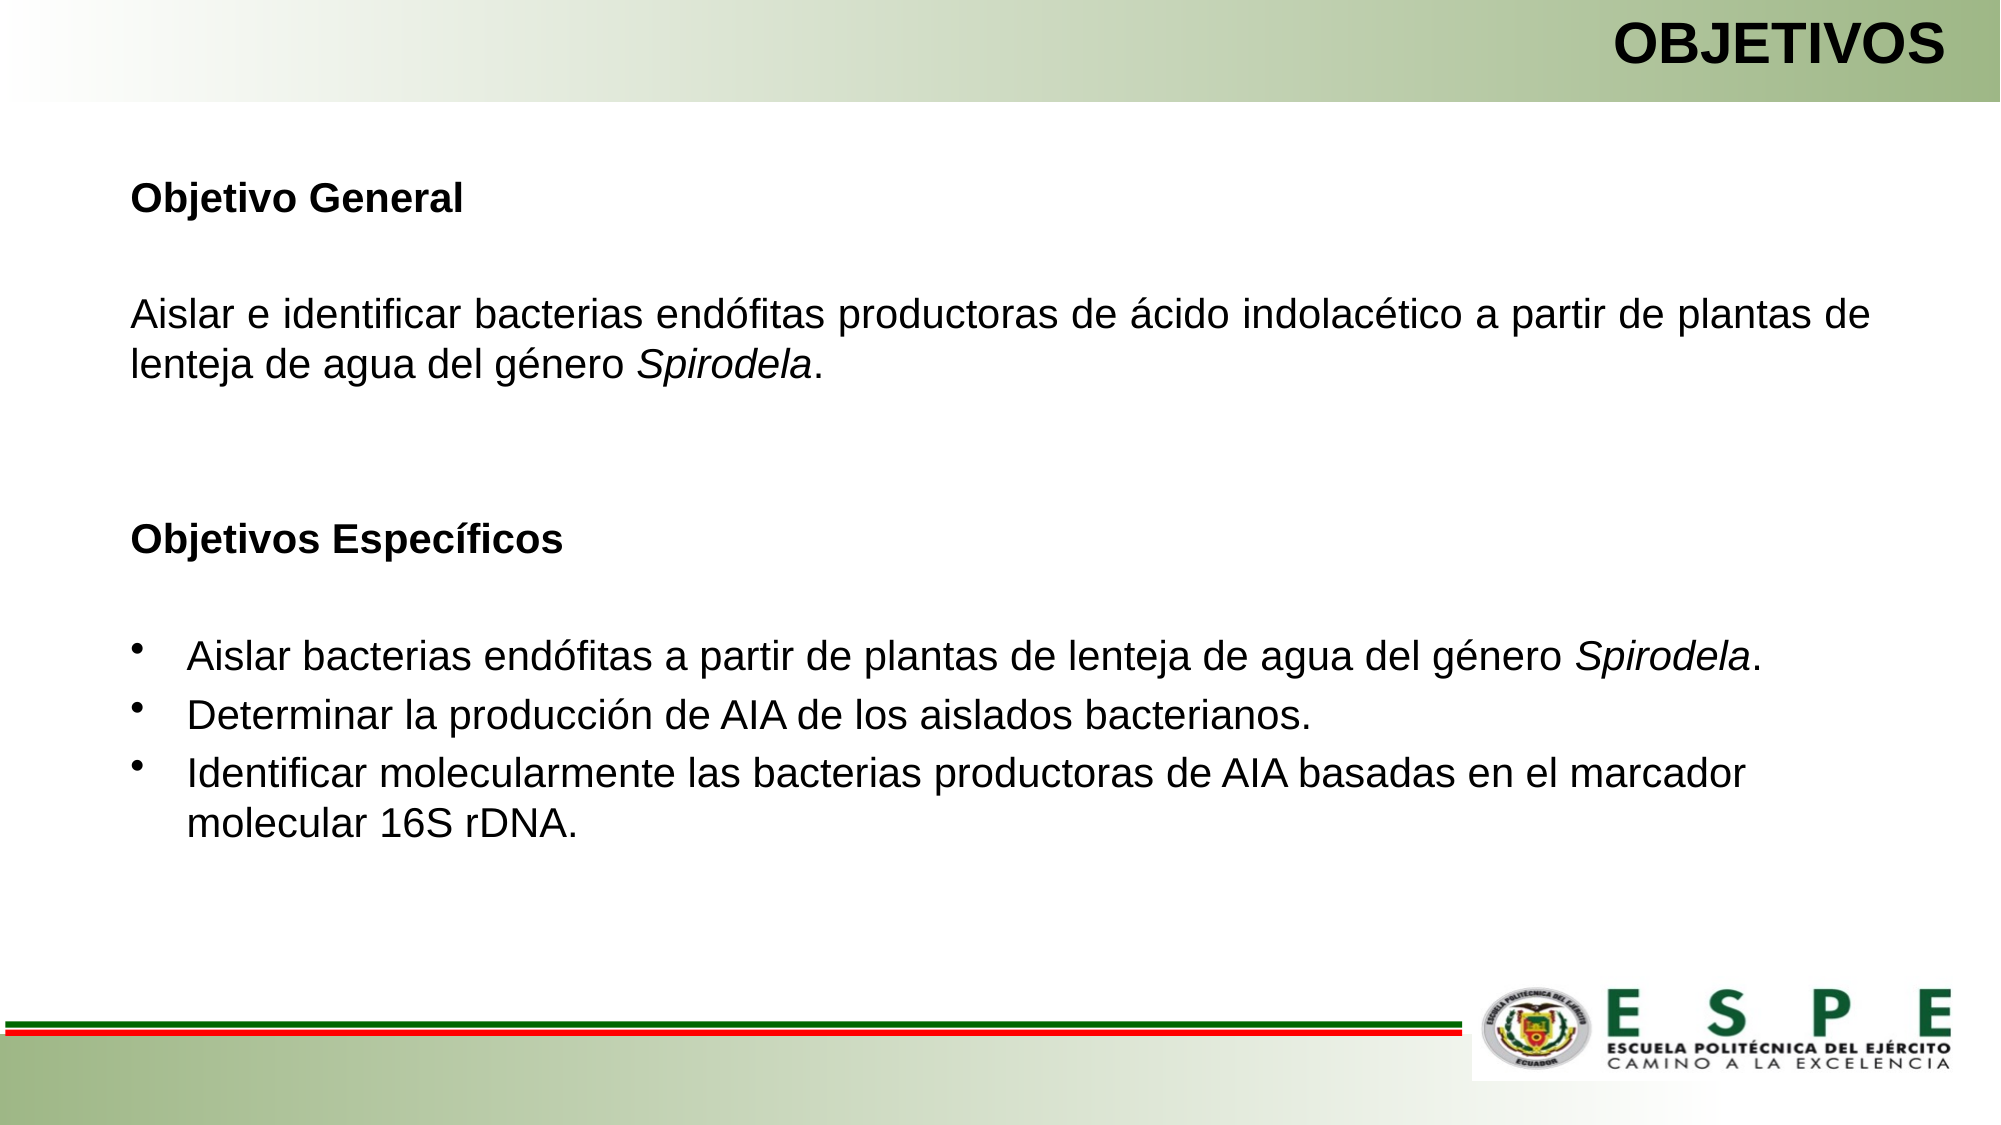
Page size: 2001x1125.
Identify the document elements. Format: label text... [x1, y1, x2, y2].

picture [1472, 976, 1977, 1081]
list Objetivo General Aislar e identificar bacterias endófitas productoras de ácido indolacético a partir de plantas de lenteja de agua del género Spirodela. Objetivos Específicos Aislar bacterias endófitas a partir de plantas de lenteja de agua del género Spirodela. Determinar la producción de AIA de los aislados bacterianos. Identificar molecularmente las bacterias productoras de AIA basadas en el marcador molecular 16S rDNA. [115, 163, 1888, 957]
title OBJETIVOS [160, 0, 1961, 186]
